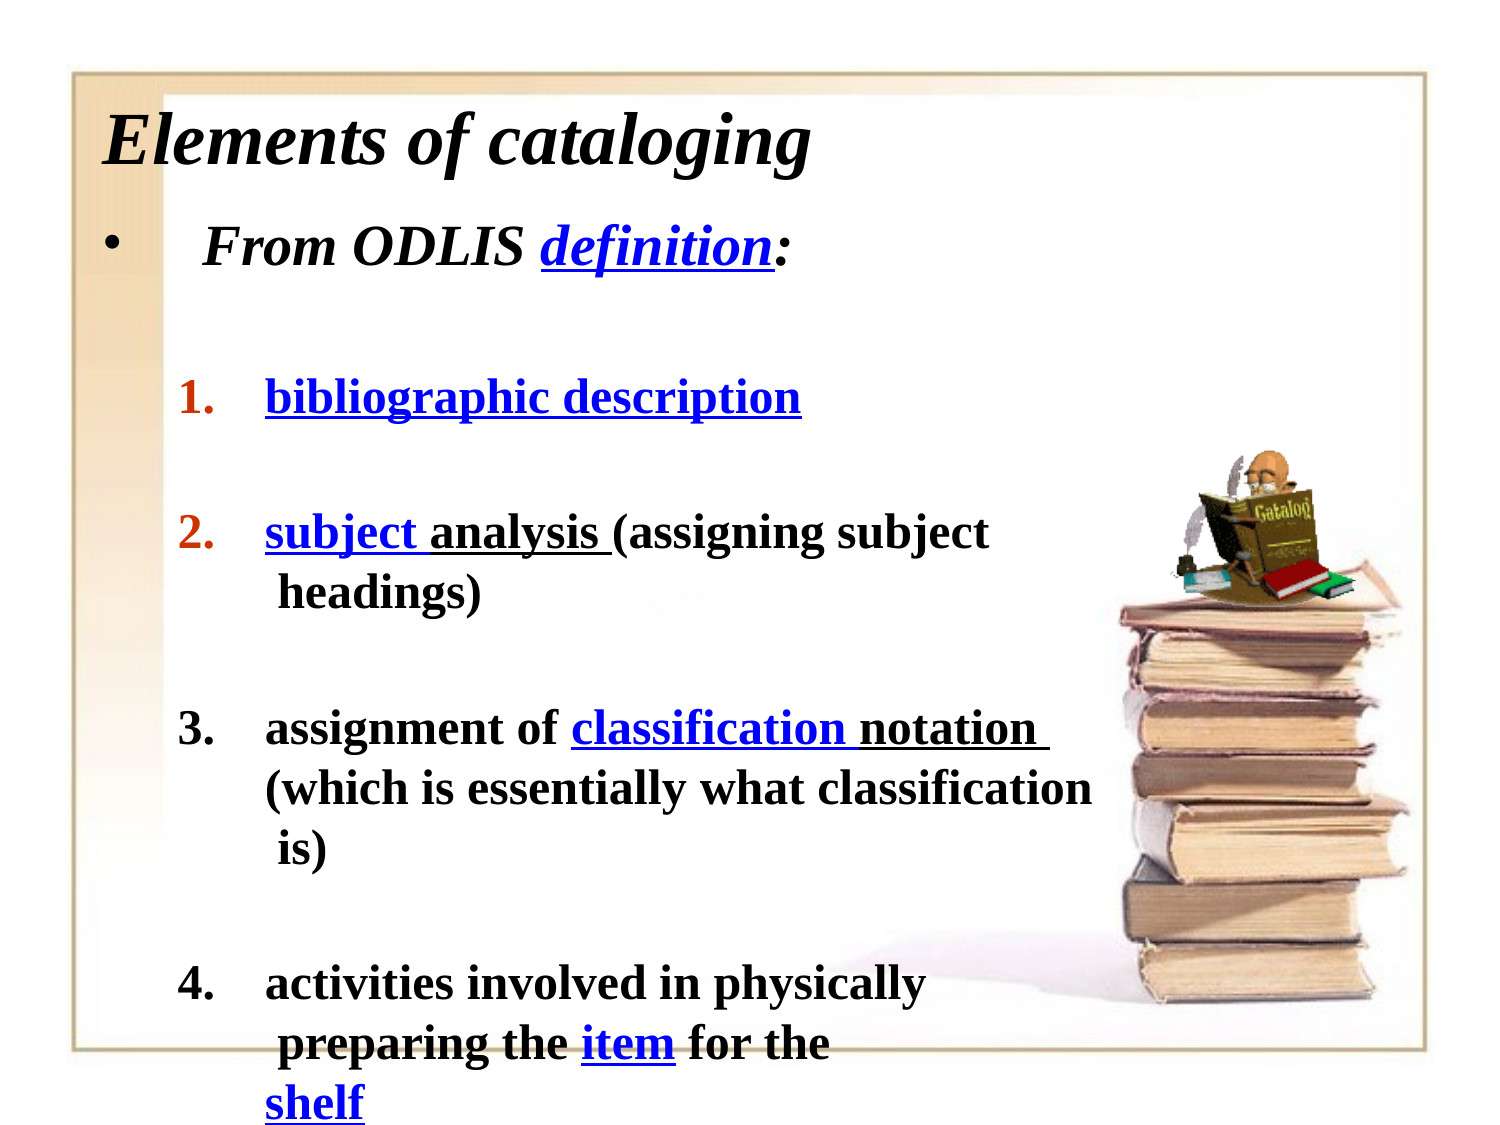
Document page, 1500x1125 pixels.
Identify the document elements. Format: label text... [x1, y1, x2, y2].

text_box From ODLIS definition: bibliographic description subject analysis (assigning subject headings) assignment of classification notation (which is essentially what classification is) activities involved in physically preparing the item for the shelf [100, 205, 1097, 1125]
title Elements of cataloging [100, 87, 817, 205]
picture [66, 64, 1463, 1067]
